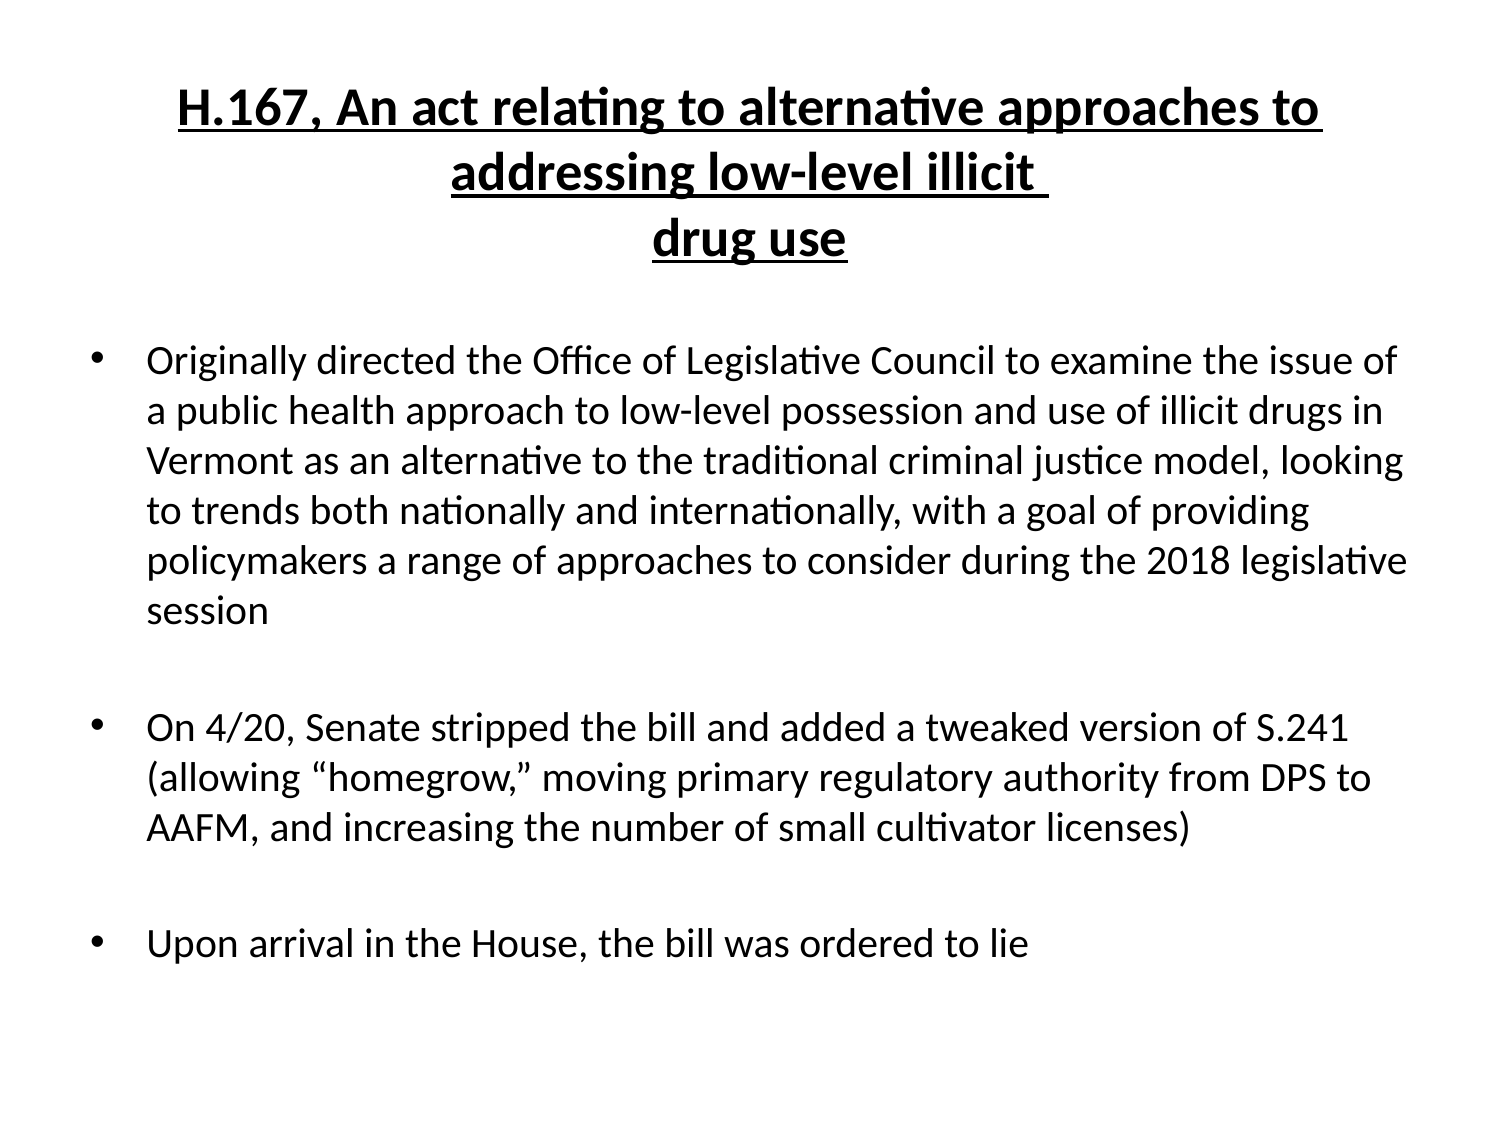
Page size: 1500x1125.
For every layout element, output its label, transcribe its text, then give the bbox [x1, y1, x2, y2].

title H.167, An act relating to alternative approaches to addressing low-level illicit drug use [75, 62, 1425, 275]
list Originally directed the Office of Legislative Council to examine the issue of a public health approach to low-level possession and use of illicit drugs in Vermont as an alternative to the traditional criminal justice model, looking to trends both nationally and internationally, with a goal of providing policymakers a range of approaches to consider during the 2018 legislative session On 4/20, Senate stripped the bill and added a tweaked version of S.241 (allowing “homegrow,” moving primary regulatory authority from DPS to AAFM, and increasing the number of small cultivator licenses) Upon arrival in the House, the bill was ordered to lie [75, 324, 1425, 1005]
